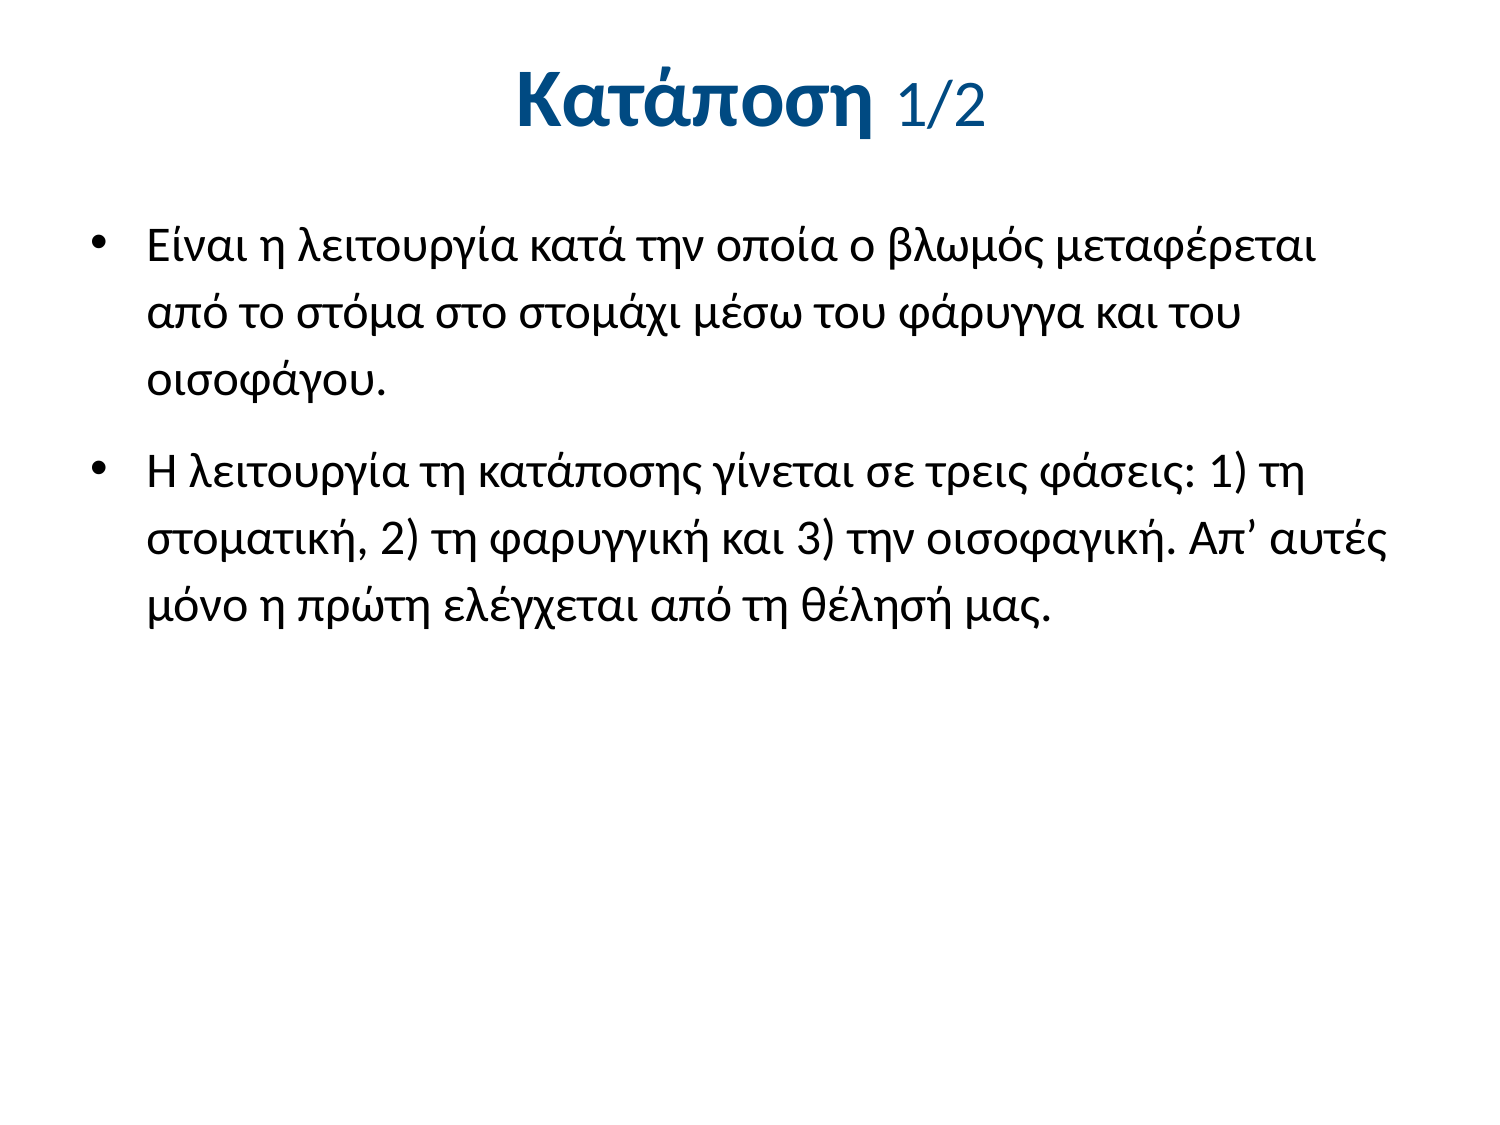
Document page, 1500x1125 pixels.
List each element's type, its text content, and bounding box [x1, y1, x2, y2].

title Κατάποση 1/2 [76, 19, 1427, 169]
list Είναι η λειτουργία κατά την οποία ο βλωμός μεταφέρεται από το στόμα στο στομάχι μέσω του φάρυγγα και του οισοφάγου. Η λειτουργία τη κατάποσης γίνεται σε τρεις φάσεις: 1) τη στοματική, 2) τη φαρυγγική και 3) την οισοφαγική. Απ’ αυτές μόνο η πρώτη ελέγχεται από τη θέλησή μας. [75, 196, 1425, 1024]
